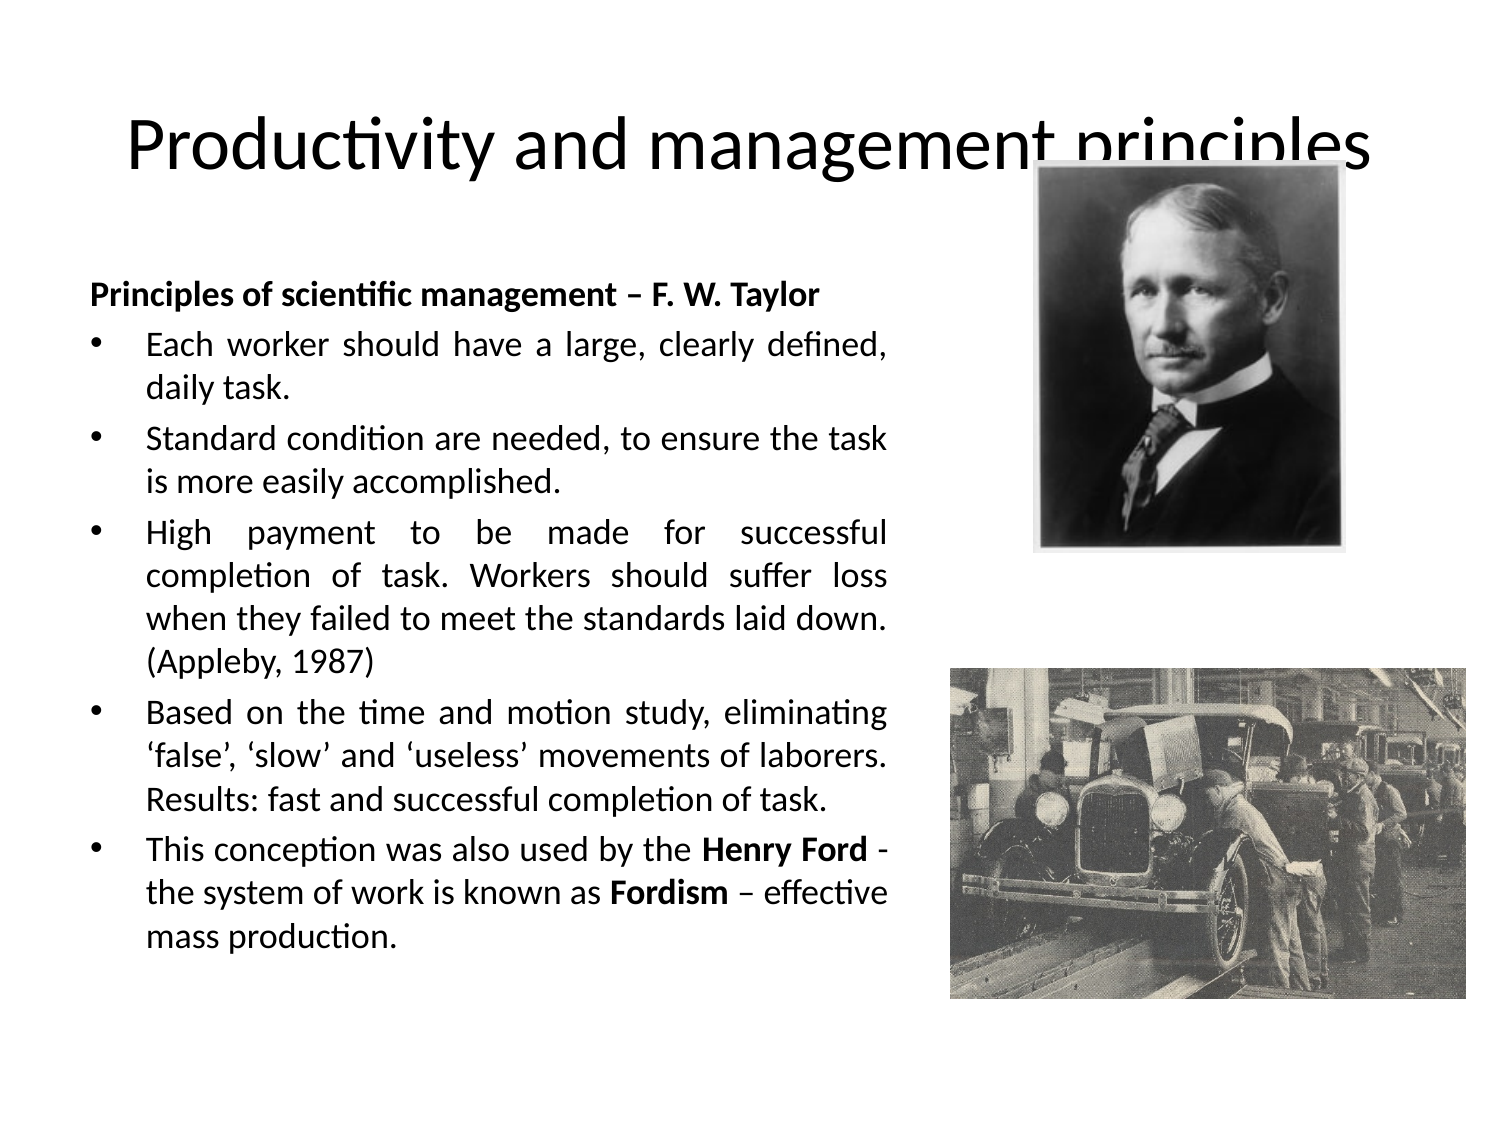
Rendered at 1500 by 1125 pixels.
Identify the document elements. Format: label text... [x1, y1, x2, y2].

list Principles of scientific management – F. W. Taylor Each worker should have a large, clearly defined, daily task. Standard condition are needed, to ensure the task is more easily accomplished. High payment to be made for successful completion of task. Workers should suffer loss when they failed to meet the standards laid down. (Appleby, 1987) Based on the time and motion study, eliminating ‘false’, ‘slow’ and ‘useless’ movements of laborers. Results: fast and successful completion of task. This conception was also used by the Henry Ford - the system of work is known as Fordism – effective mass production. [75, 262, 904, 1005]
picture [1033, 160, 1347, 554]
picture [950, 668, 1466, 999]
title Productivity and management principles [75, 45, 1425, 233]
